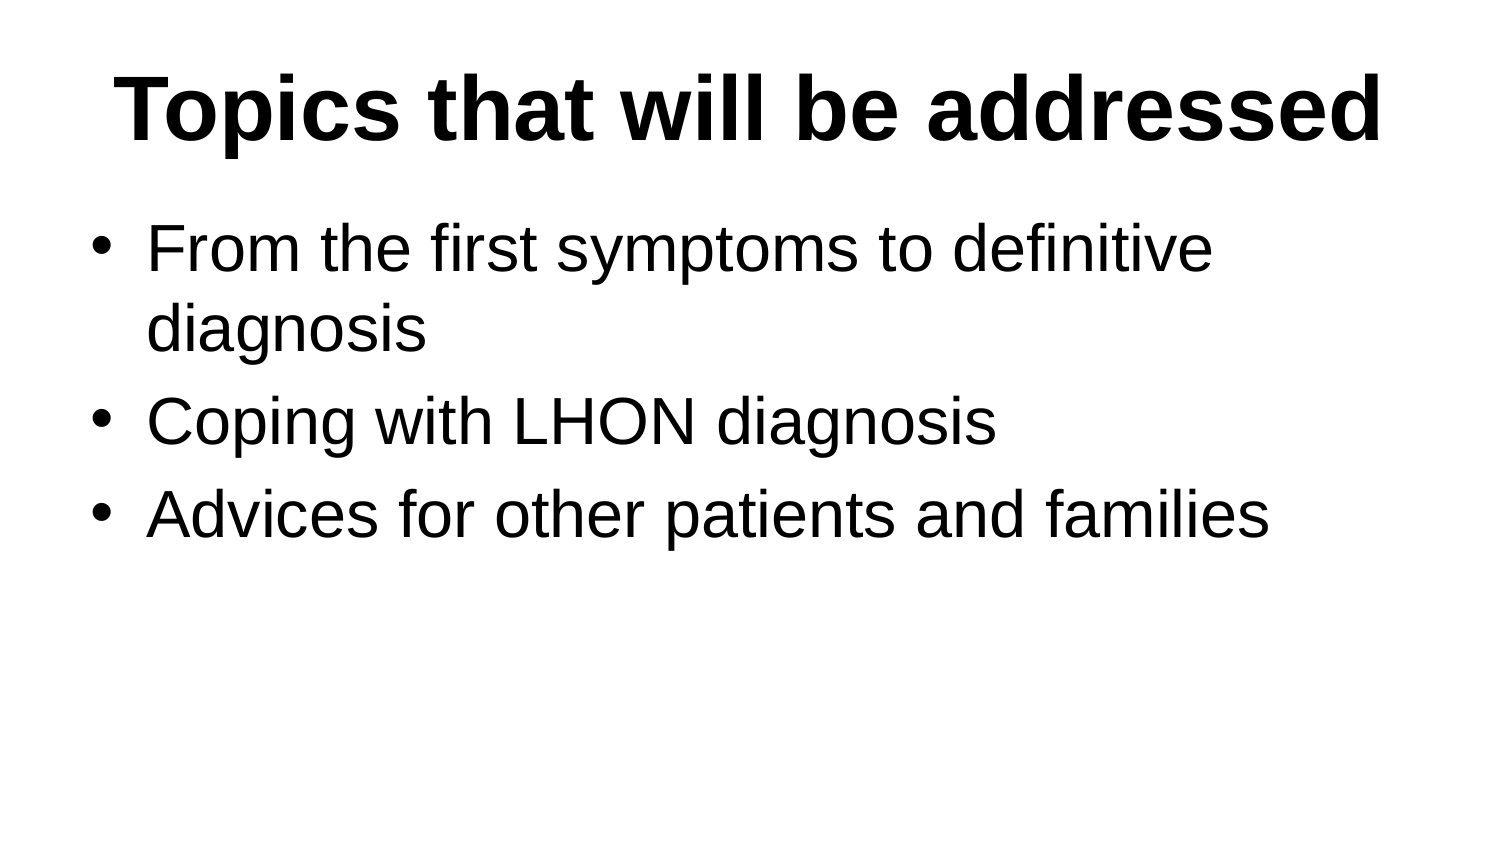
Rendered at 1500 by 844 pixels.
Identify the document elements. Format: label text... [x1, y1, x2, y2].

list From the first symptoms to definitive diagnosis Coping with LHON diagnosis Advices for other patients and families [75, 196, 1425, 754]
title Topics that will be addressed [75, 33, 1425, 175]
